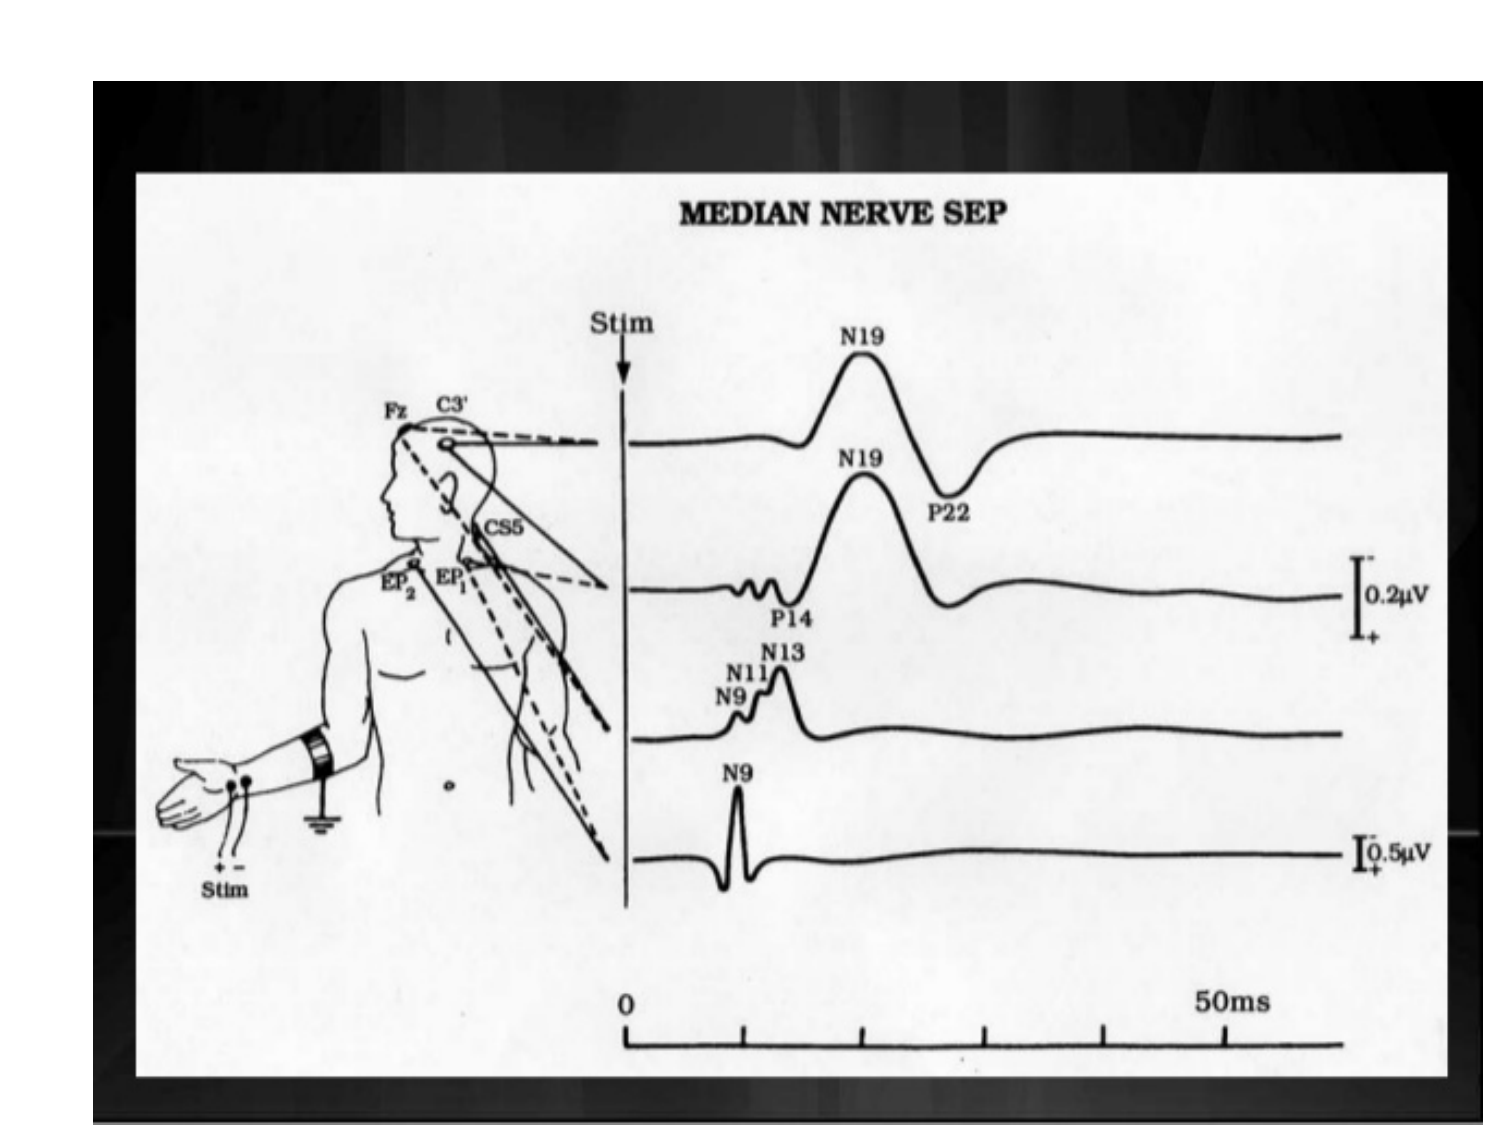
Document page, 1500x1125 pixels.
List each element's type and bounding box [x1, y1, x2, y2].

picture [93, 81, 1484, 1125]
